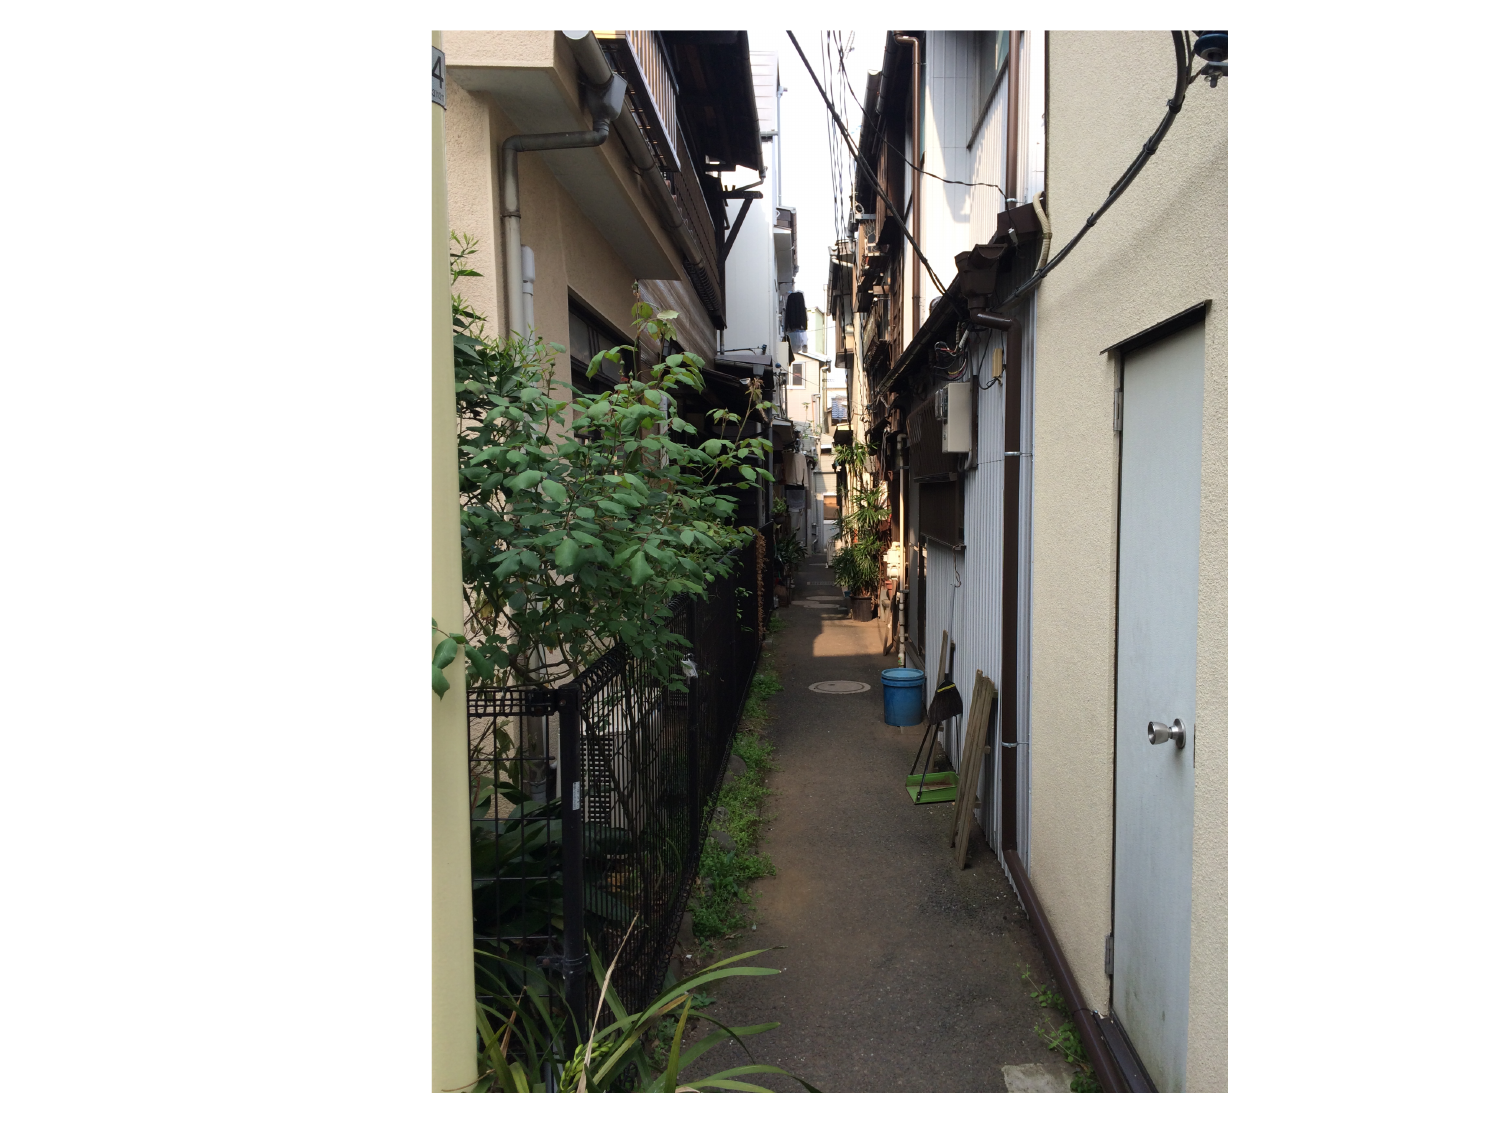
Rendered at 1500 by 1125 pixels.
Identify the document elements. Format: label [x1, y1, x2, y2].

picture [297, 32, 1361, 1092]
